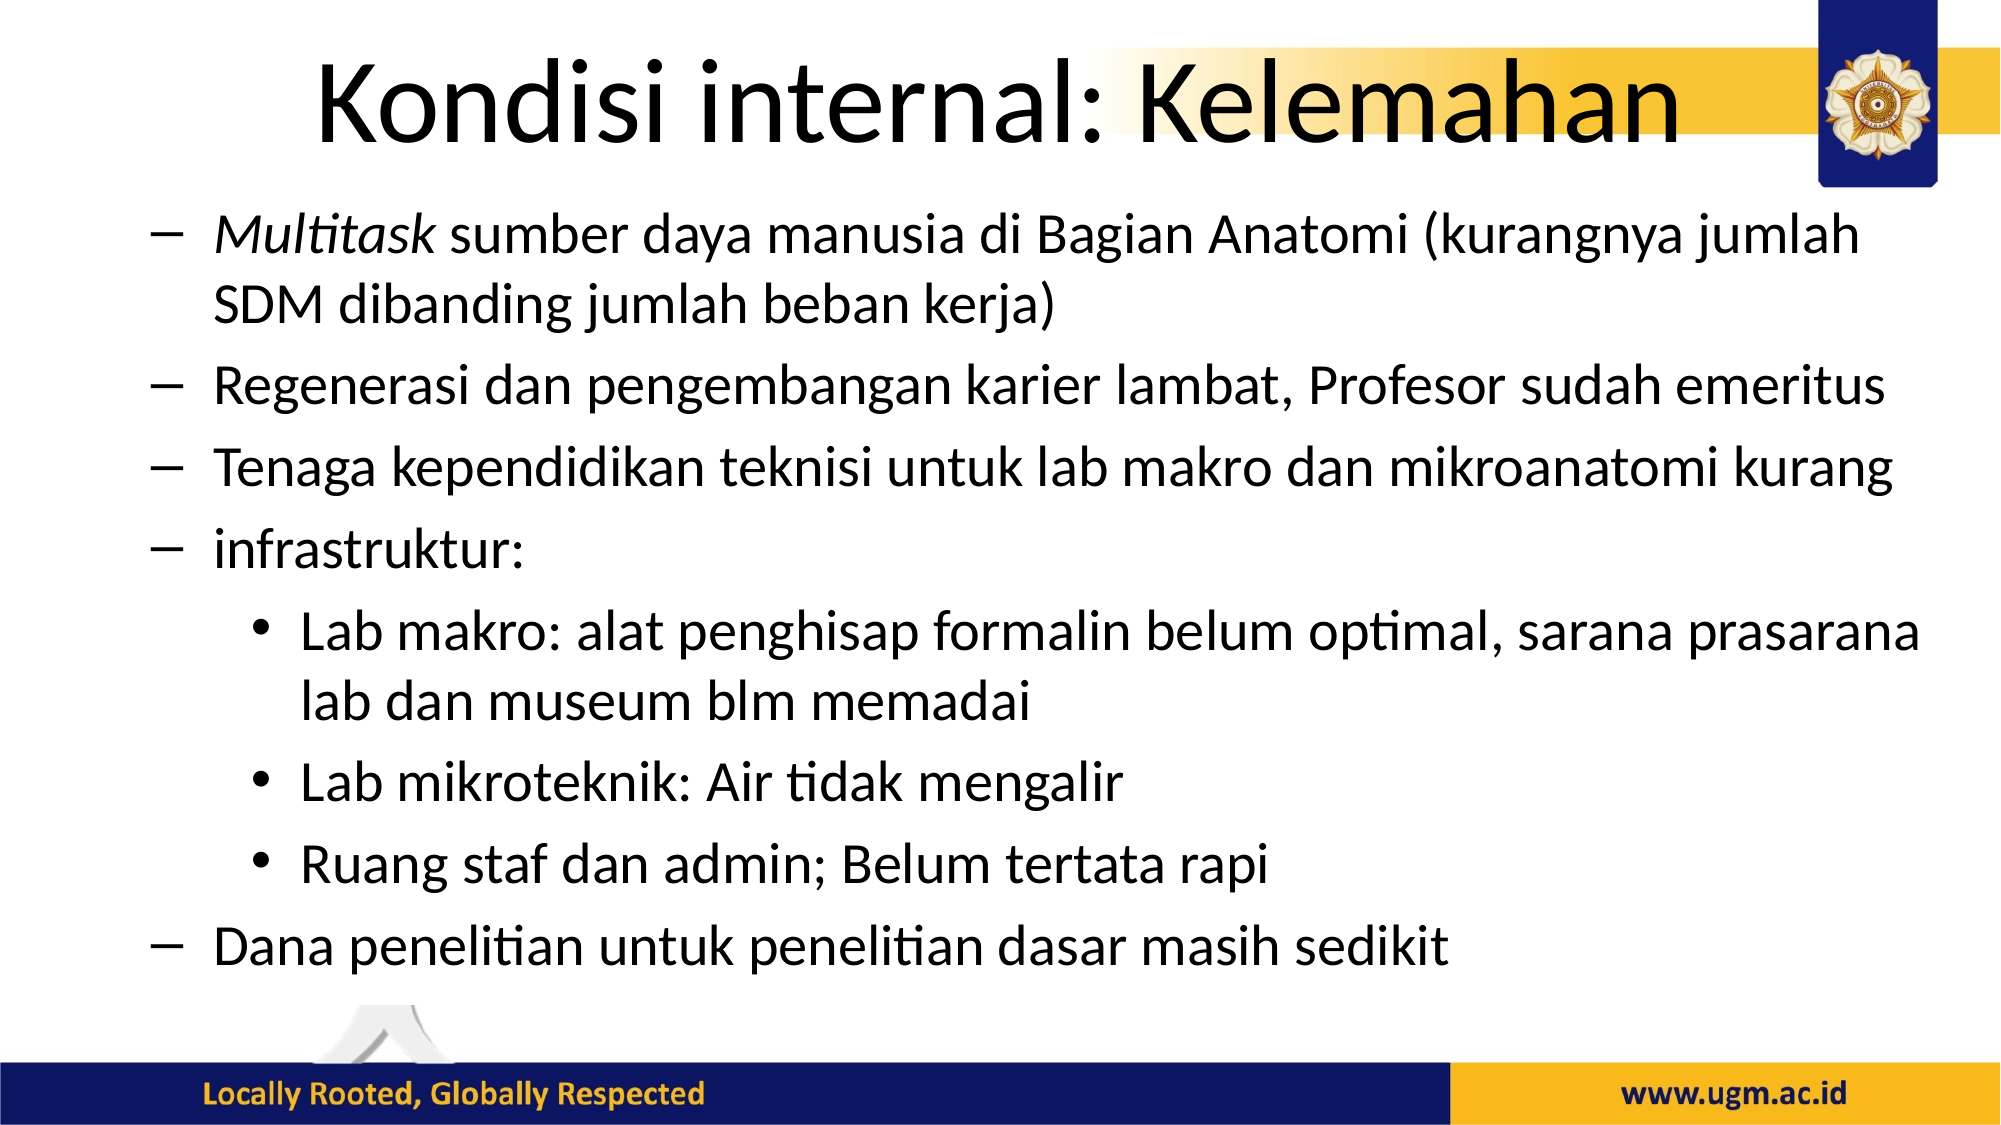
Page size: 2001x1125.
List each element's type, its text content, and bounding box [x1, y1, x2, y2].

picture [0, 0, 2001, 1125]
list Multitask sumber daya manusia di Bagian Anatomi (kurangnya jumlah SDM dibanding jumlah beban kerja) Regenerasi dan pengembangan karier lambat, Profesor sudah emeritus Tenaga kependidikan teknisi untuk lab makro dan mikroanatomi kurang infrastruktur: Lab makro: alat penghisap formalin belum optimal, sarana prasarana lab dan museum blm memadai Lab mikroteknik: Air tidak mengalir Ruang staf dan admin; Belum tertata rapi Dana penelitian untuk penelitian dasar masih sedikit [35, 187, 1961, 1005]
title Kondisi internal: Kelemahan [99, 0, 1900, 187]
